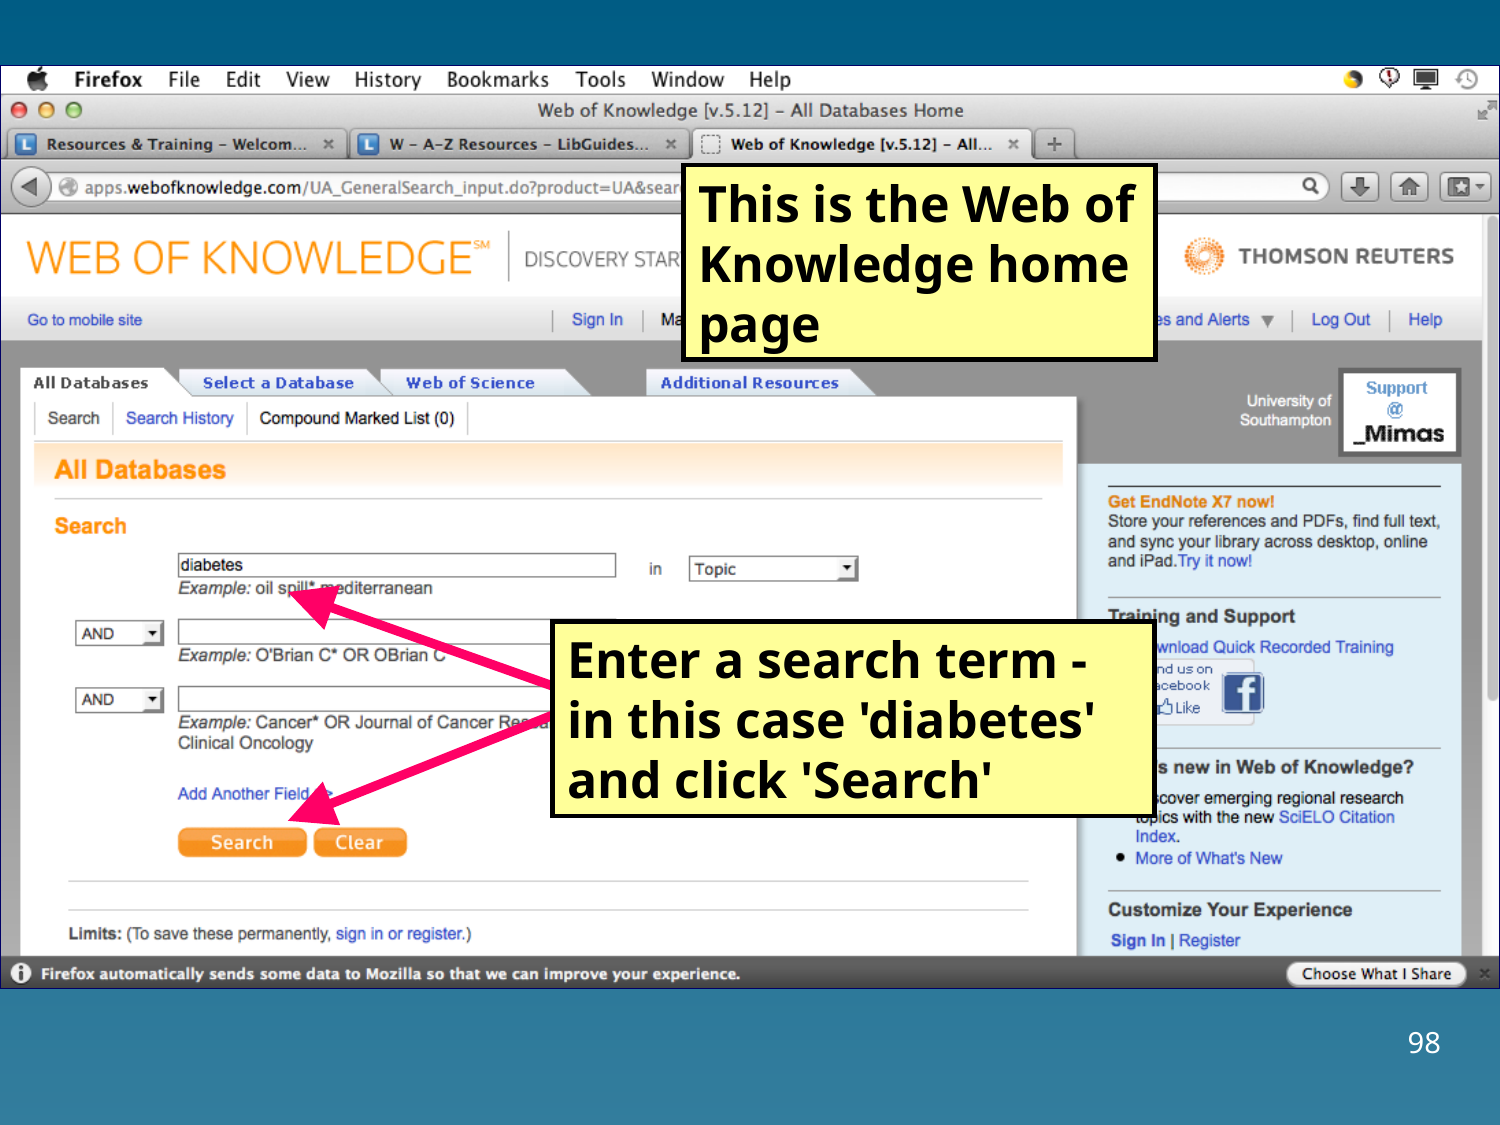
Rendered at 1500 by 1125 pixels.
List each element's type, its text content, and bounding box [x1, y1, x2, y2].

slide_number 98 [1128, 1034, 1442, 1065]
picture [0, 66, 1500, 990]
